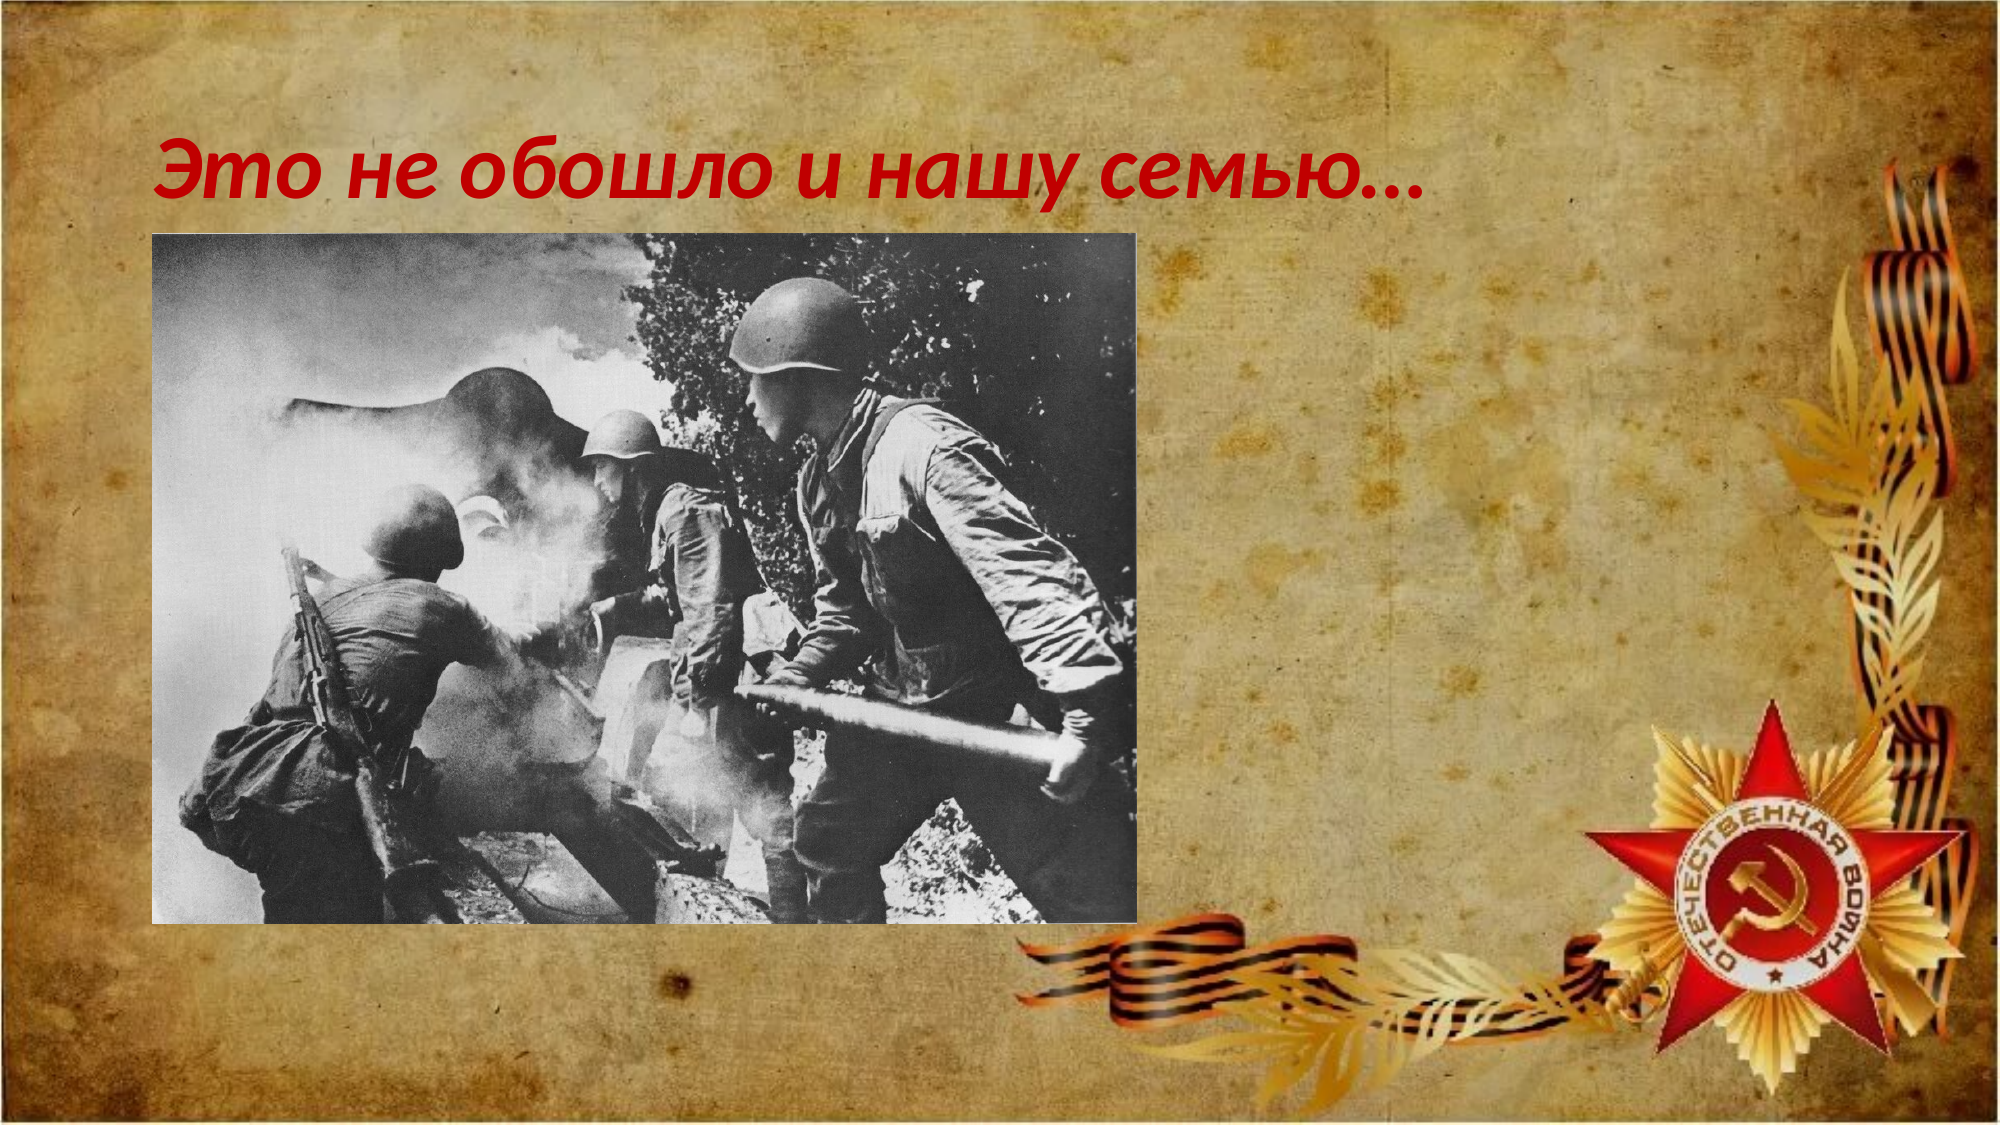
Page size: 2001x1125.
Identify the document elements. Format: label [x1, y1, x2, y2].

picture [0, 0, 2000, 1125]
list [151, 233, 1137, 924]
